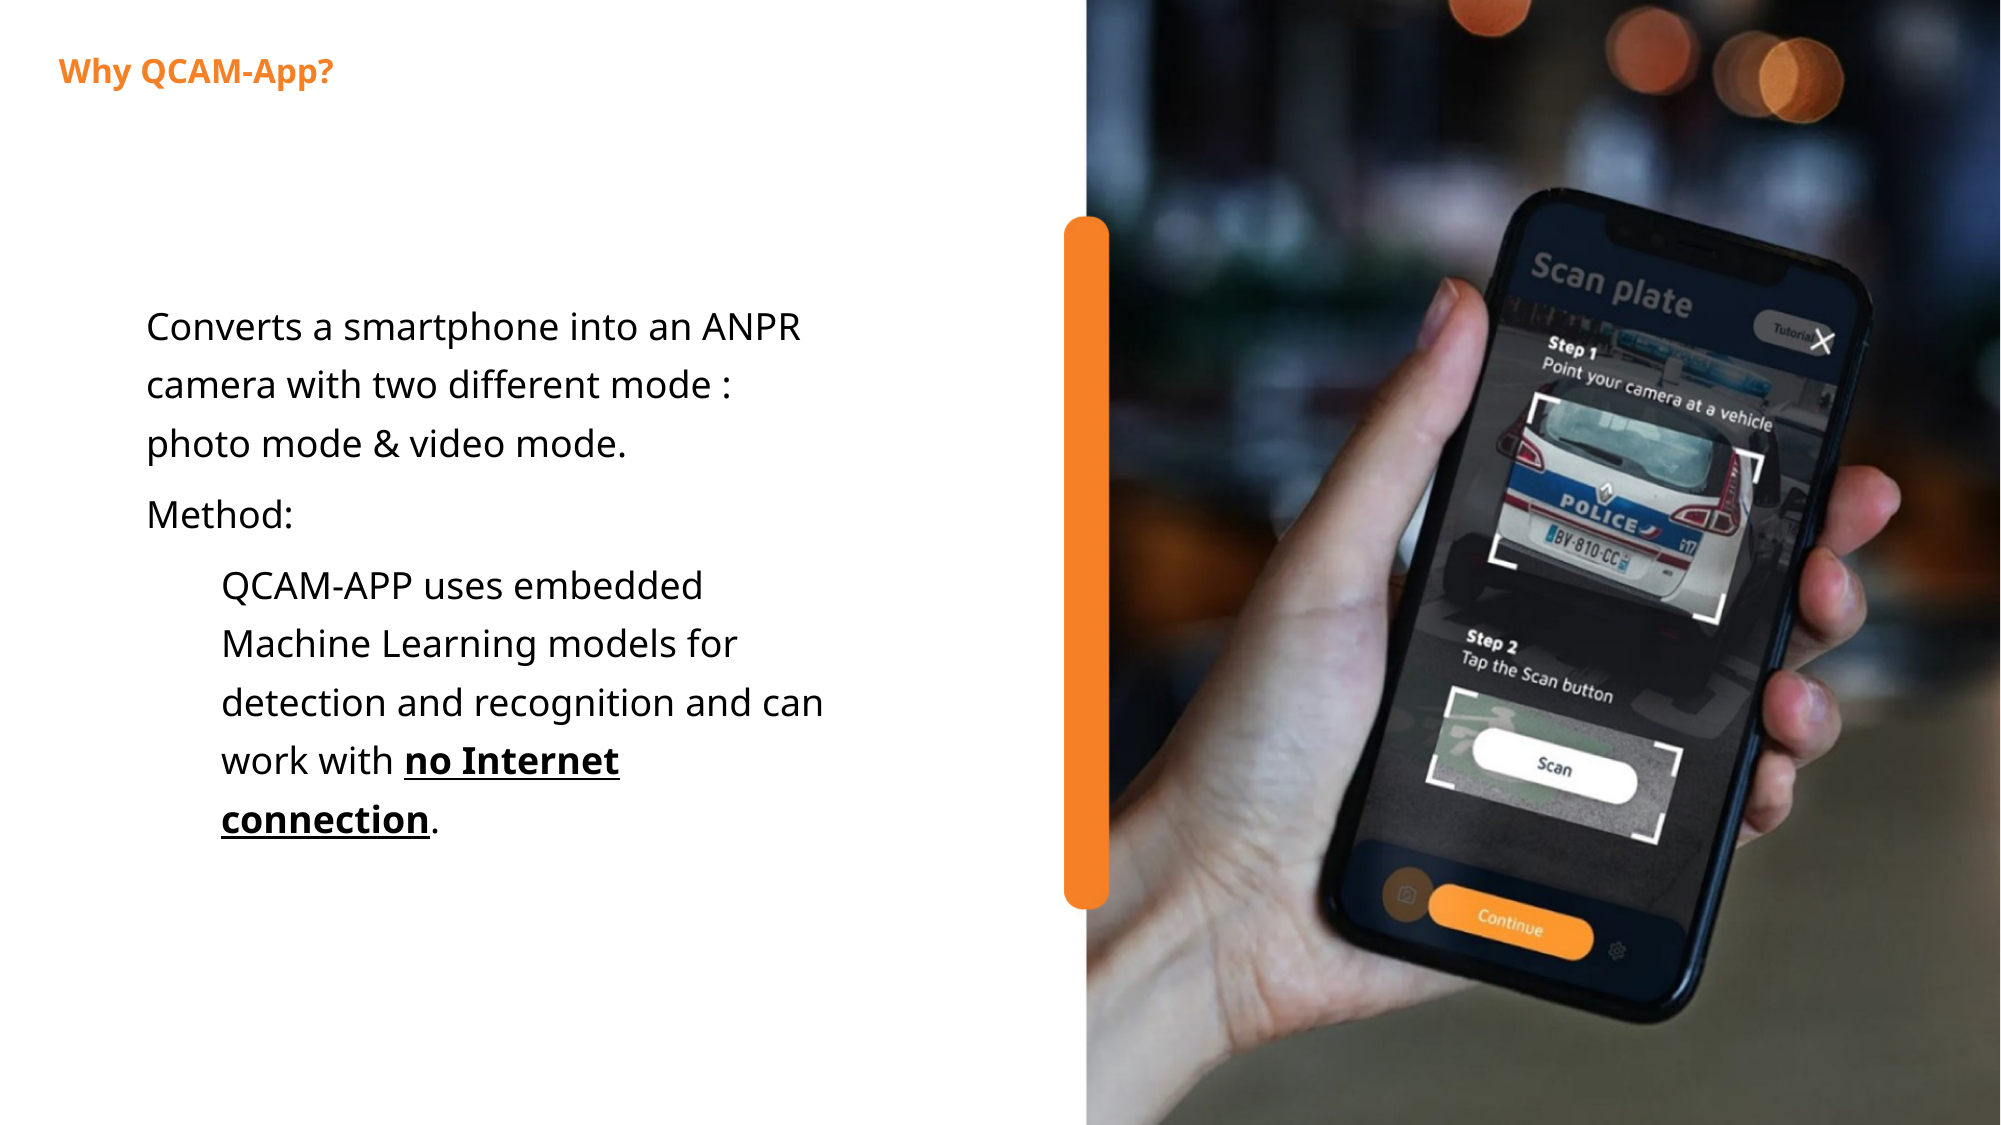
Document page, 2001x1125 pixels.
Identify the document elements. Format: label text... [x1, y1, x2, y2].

list Converts a smartphone into an ANPR camera with two different mode : photo mode & video mode. Method: QCAM-APP uses embedded Machine Learning models for detection and recognition and can work with no Internet connection. [130, 281, 862, 908]
picture [0, 0, 2001, 1125]
text_box Why QCAM-App? [43, 33, 949, 112]
